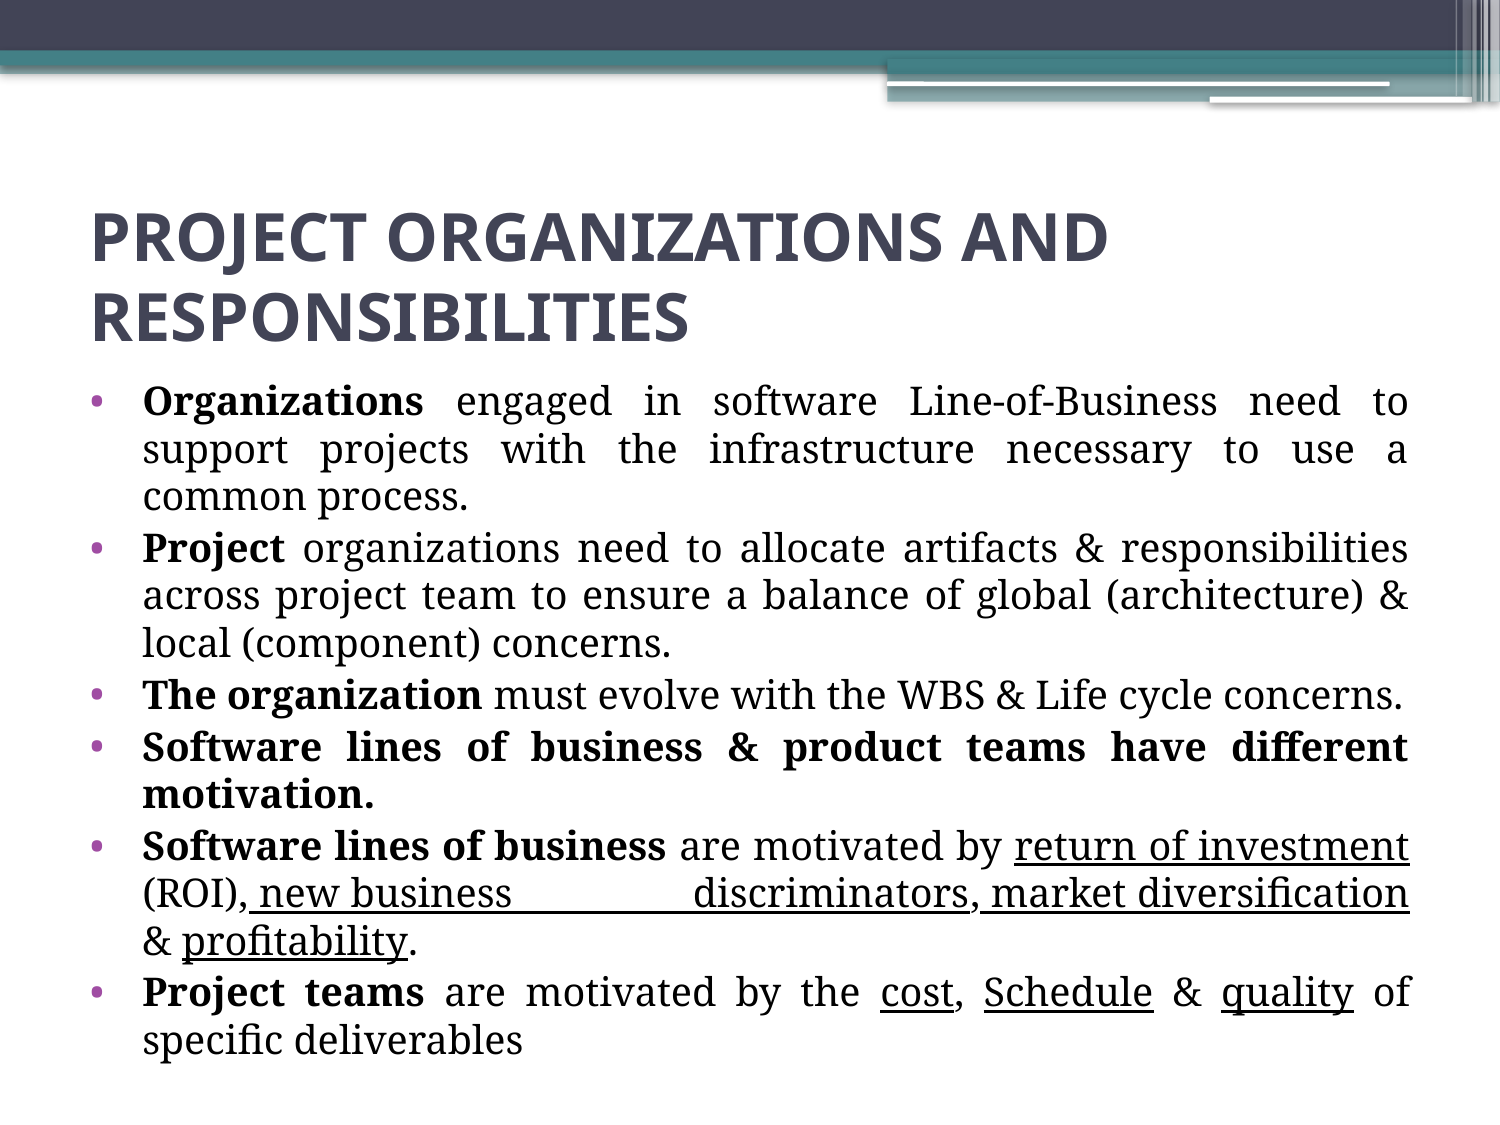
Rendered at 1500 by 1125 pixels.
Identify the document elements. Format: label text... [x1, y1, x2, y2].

title PROJECT ORGANIZATIONS AND RESPONSIBILITIES [75, 187, 1425, 363]
list Organizations engaged in software Line-of-Business need to support projects with the infrastructure necessary to use a common process. Project organizations need to allocate artifacts & responsibilities across project team to ensure a balance of global (architecture) & local (component) concerns. The organization must evolve with the WBS & Life cycle concerns. Software lines of business & product teams have different motivation. Software lines of business are motivated by return of investment (ROI), new business discriminators, market diversification & profitability. Project teams are motivated by the cost, Schedule & quality of specific deliverables [75, 368, 1425, 1079]
